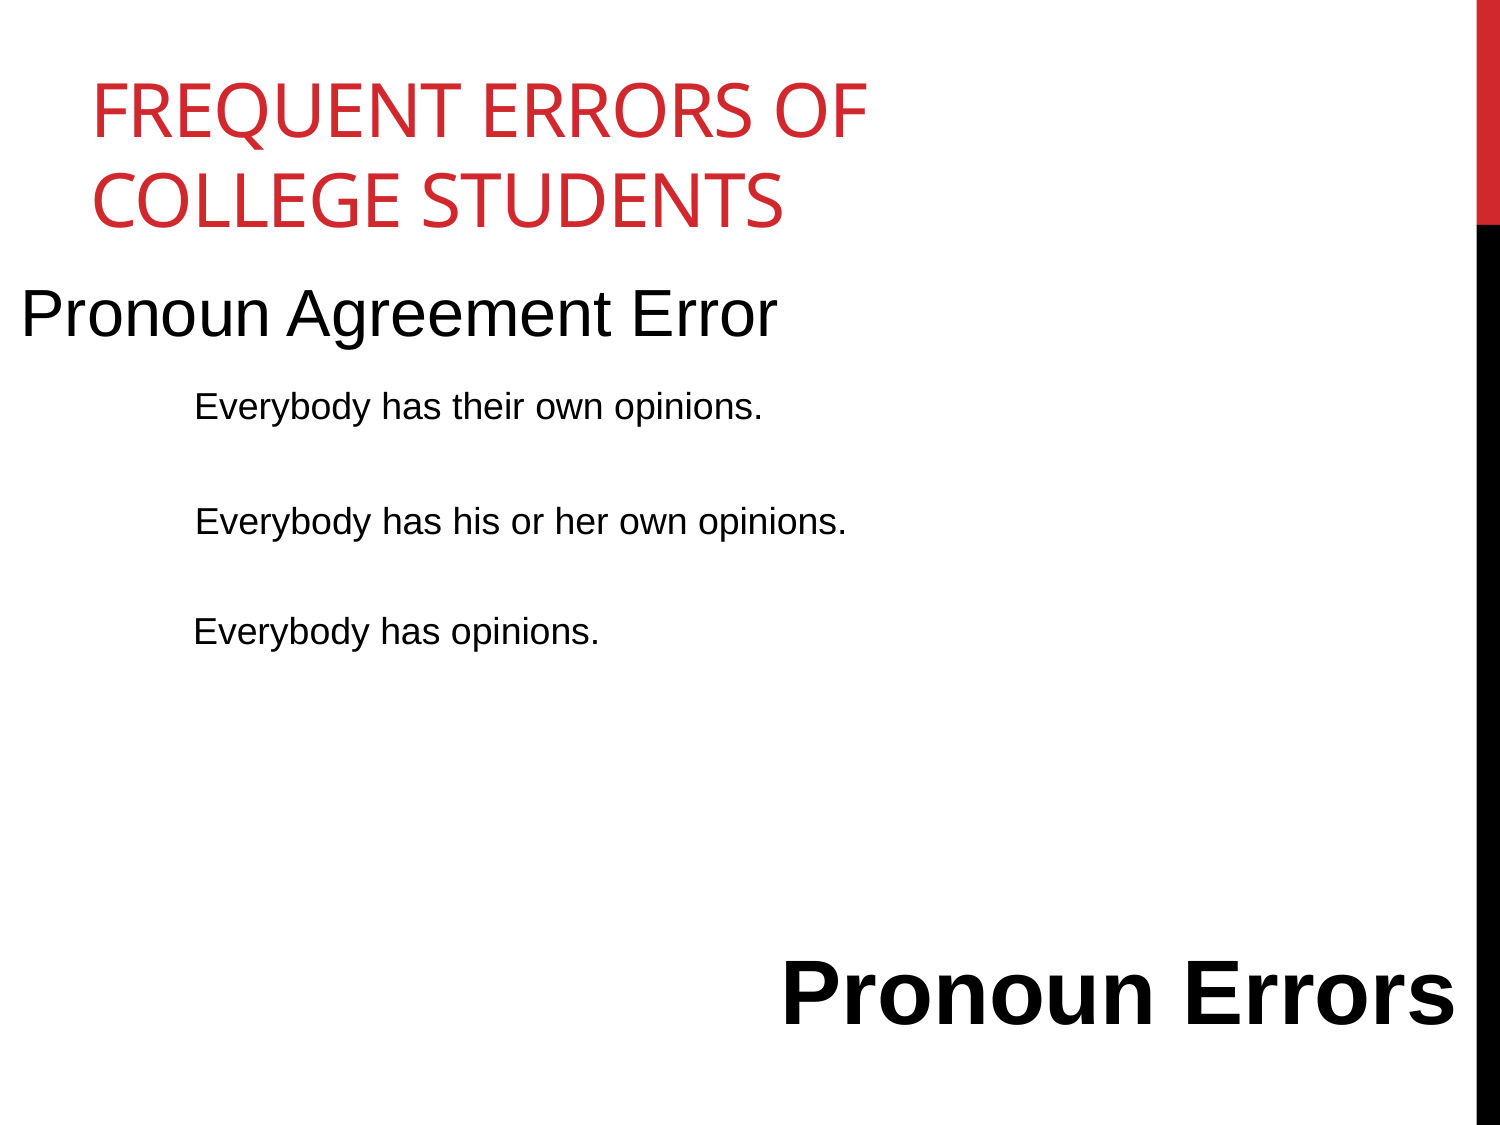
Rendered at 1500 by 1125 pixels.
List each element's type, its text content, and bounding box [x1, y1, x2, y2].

list Pronoun Errors [637, 900, 1500, 1075]
title Frequent errors of college students [75, 25, 1025, 250]
text_box Everybody has their own opinions. [29, 374, 779, 435]
text_box Everybody has opinions. [28, 599, 616, 660]
text_box Pronoun Agreement Error [5, 262, 850, 358]
text_box Everybody has his or her own opinions. [29, 489, 863, 550]
